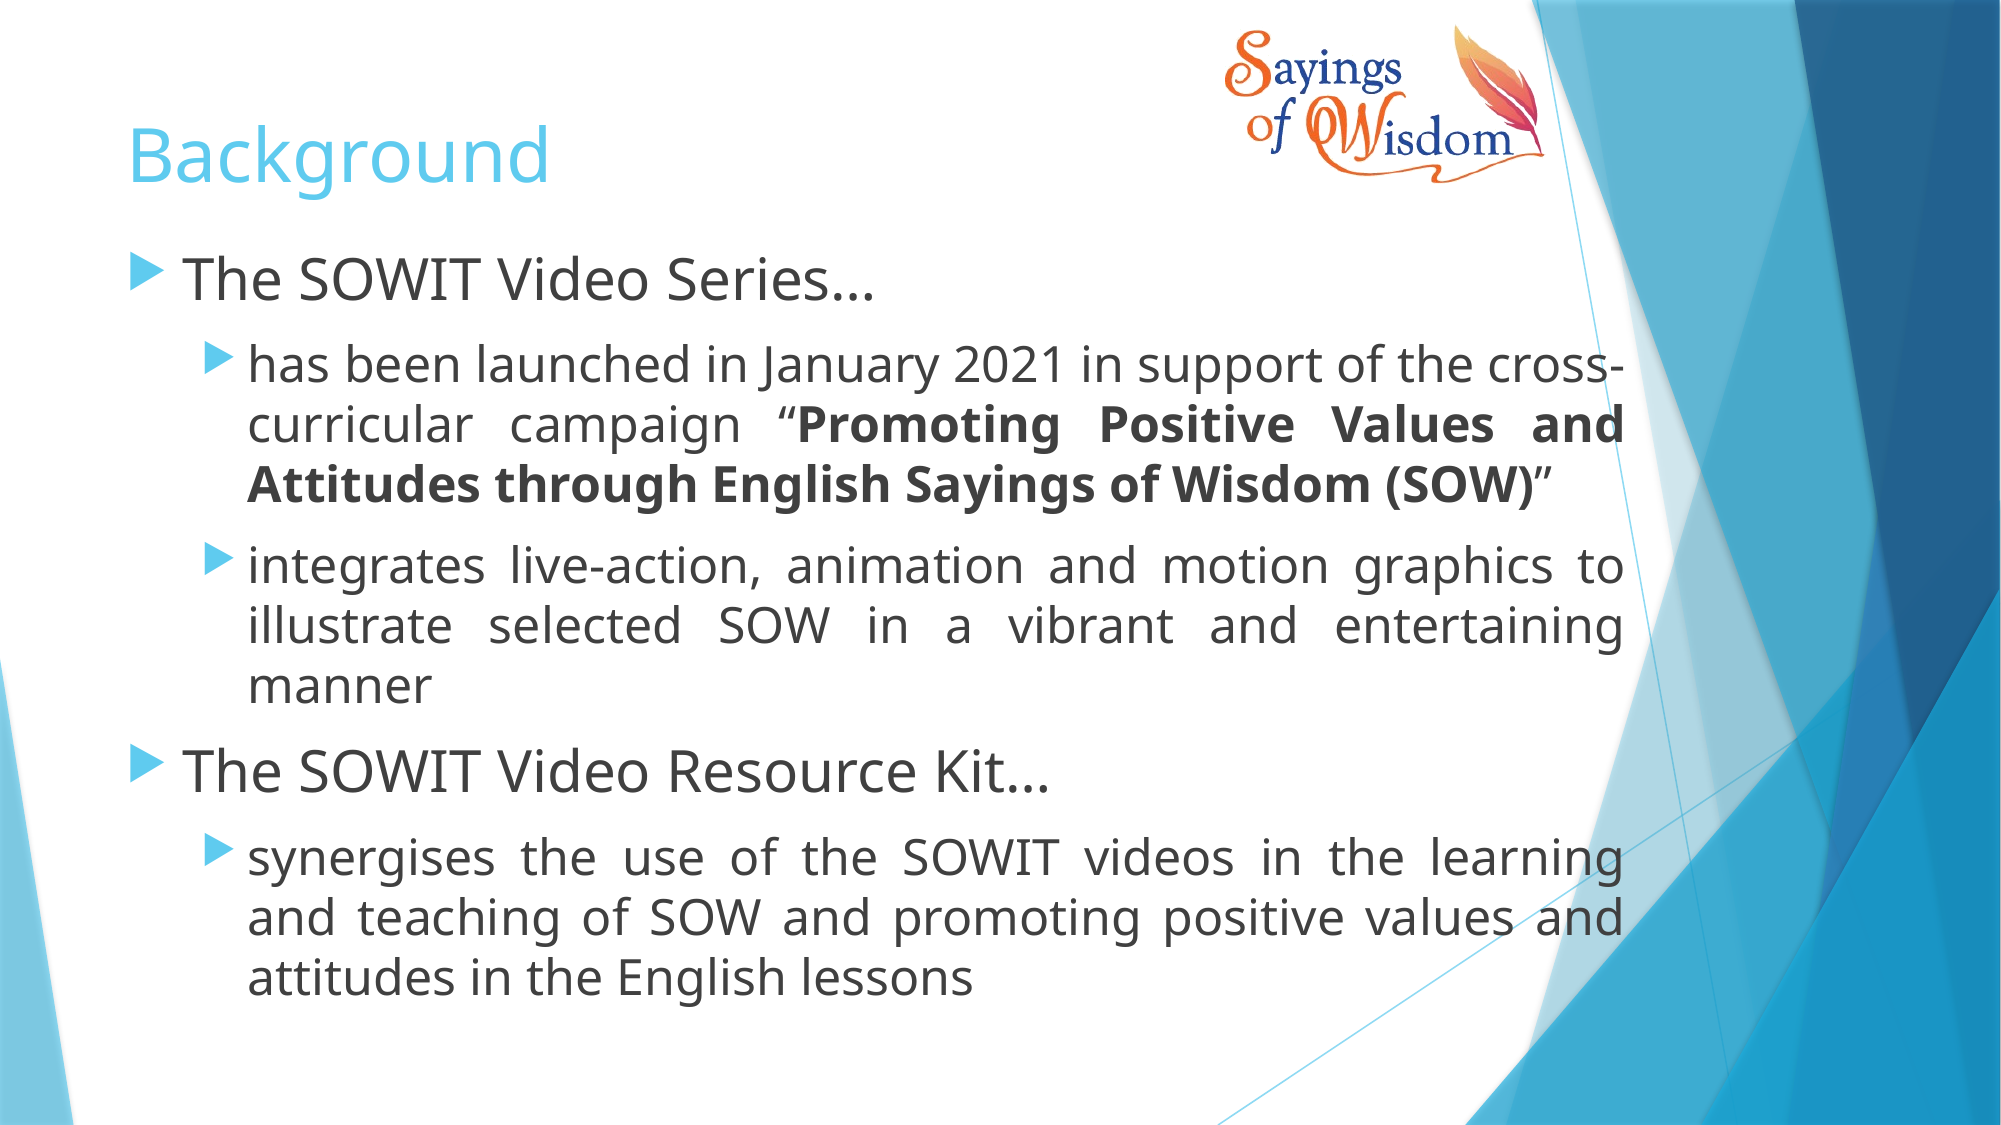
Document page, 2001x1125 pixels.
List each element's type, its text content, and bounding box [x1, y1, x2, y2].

title Background [111, 99, 1522, 234]
picture [1225, 10, 1554, 192]
list The SOWIT Video Series… has been launched in January 2021 in support of the cross-curricular campaign “Promoting Positive Values and Attitudes through English Sayings of Wisdom (SOW)” integrates live-action, animation and motion graphics to illustrate selected SOW in a vibrant and entertaining manner The SOWIT Video Resource Kit… synergises the use of the SOWIT videos in the learning and teaching of SOW and promoting positive values and attitudes in the English lessons [111, 234, 1642, 1042]
